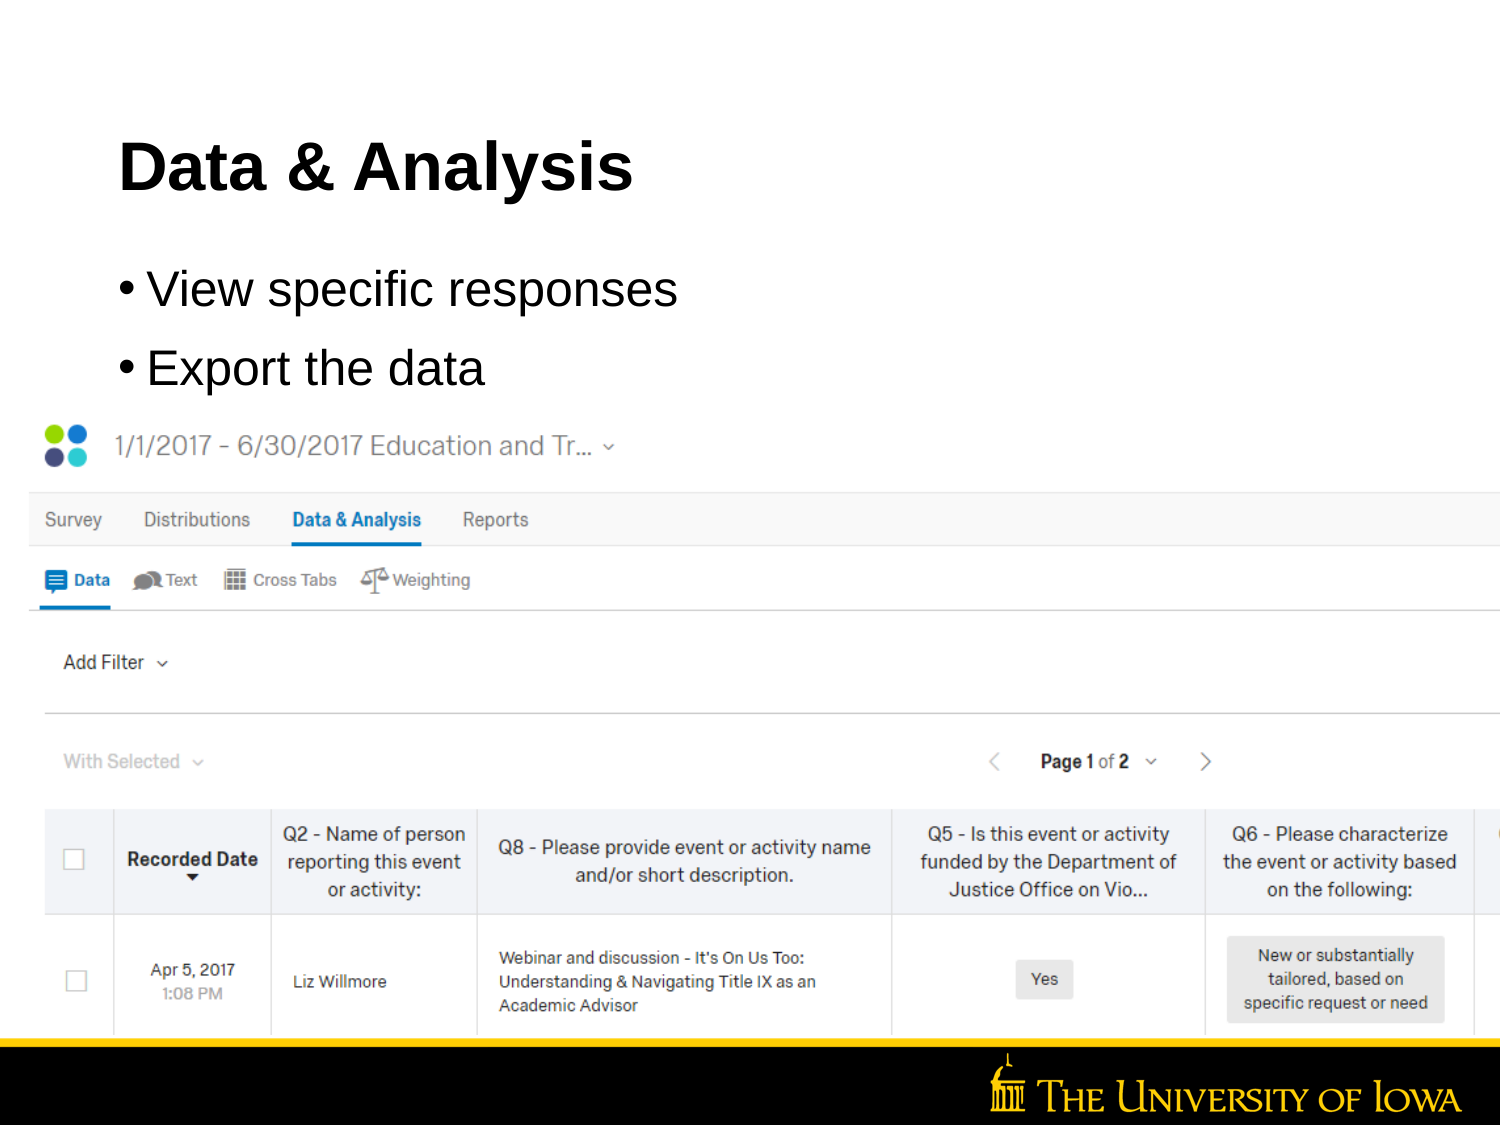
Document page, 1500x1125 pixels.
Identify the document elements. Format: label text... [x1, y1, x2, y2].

list View specific responses Export the data [103, 256, 1397, 405]
title Data & Analysis [103, 59, 1397, 256]
picture [0, 0, 1500, 1125]
